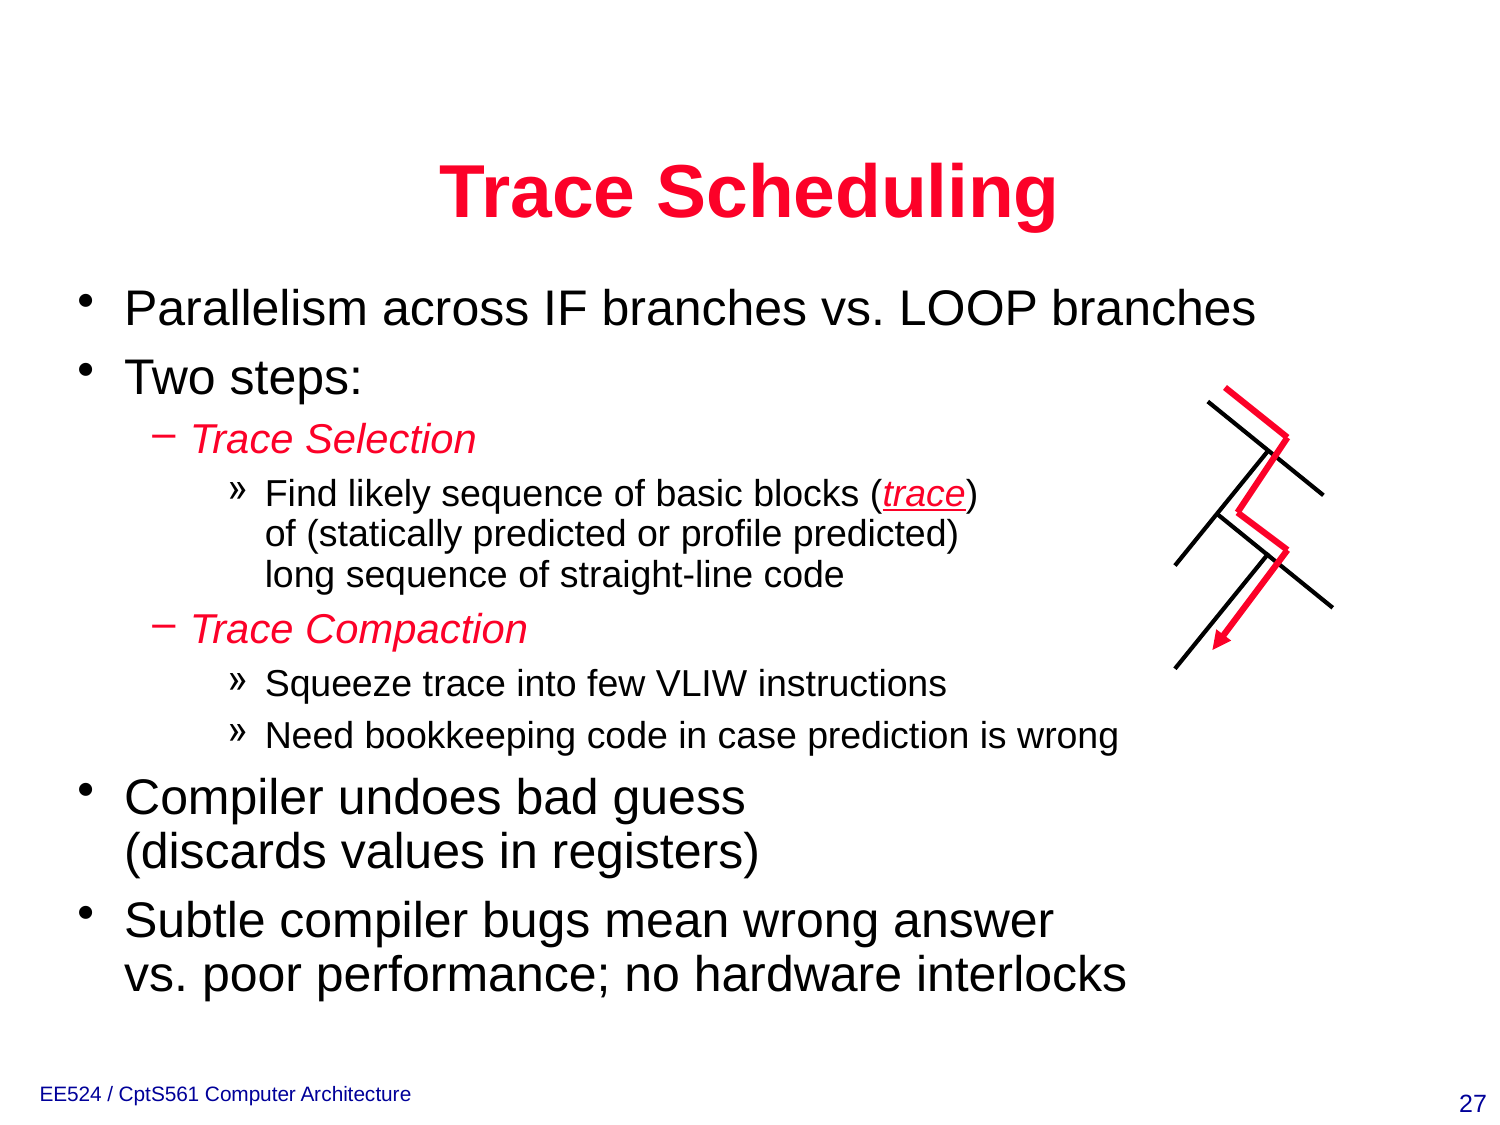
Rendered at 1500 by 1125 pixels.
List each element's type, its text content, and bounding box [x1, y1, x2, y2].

title Trace Scheduling [161, 99, 1339, 274]
list Parallelism across IF branches vs. LOOP branches Two steps: Trace Selection Find likely sequence of basic blocks (trace) of (statically predicted or profile predicted) long sequence of straight-line code Trace Compaction Squeeze trace into few VLIW instructions Need bookkeeping code in case prediction is wrong Compiler undoes bad guess (discards values in registers) Subtle compiler bugs mean wrong answer vs. poor performance; no hardware interlocks [61, 274, 1413, 1051]
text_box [1212, 387, 1288, 651]
